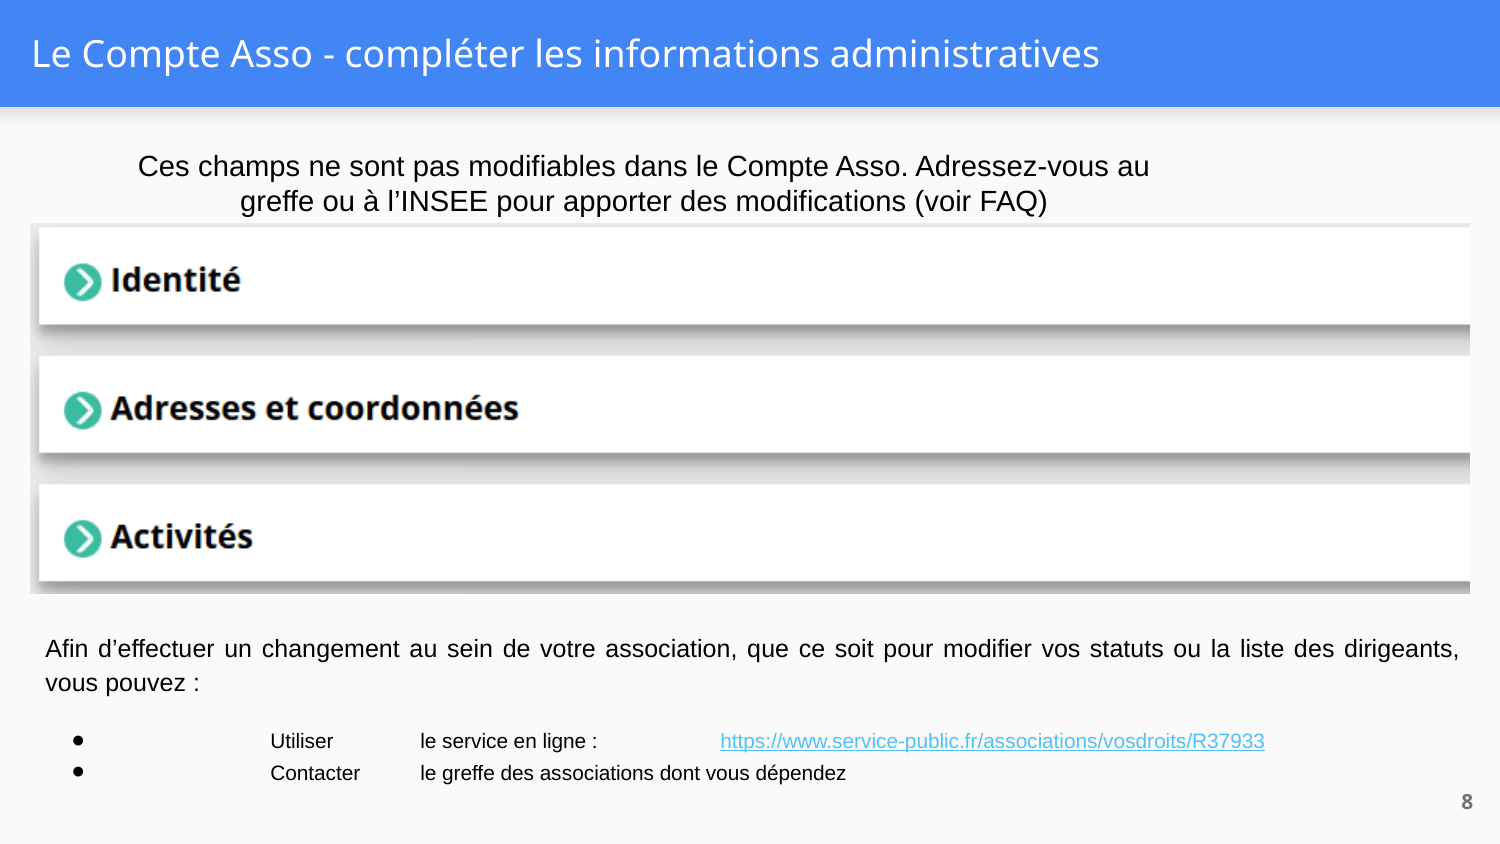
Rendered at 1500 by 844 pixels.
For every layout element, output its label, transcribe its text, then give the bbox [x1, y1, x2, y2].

title Le Compte Asso - compléter les informations administratives [16, 2, 1464, 102]
picture [30, 223, 1470, 594]
text_box Ces champs ne sont pas modifiables dans le Compte Asso. Adressez-vous au greffe ou à l’INSEE pour apporter des modifications (voir FAQ) [91, 132, 1198, 221]
text_box Afin d’effectuer un changement au sein de votre association, que ce soit pour modifier vos statuts ou la liste des dirigeants, vous pouvez : Utiliser le service en ligne : https://www.service-public.fr/associations/vosdroits/R37933 Contacter le greffe des associations dont vous dépendez [30, 612, 1479, 783]
slide_number 8 [1398, 770, 1489, 835]
